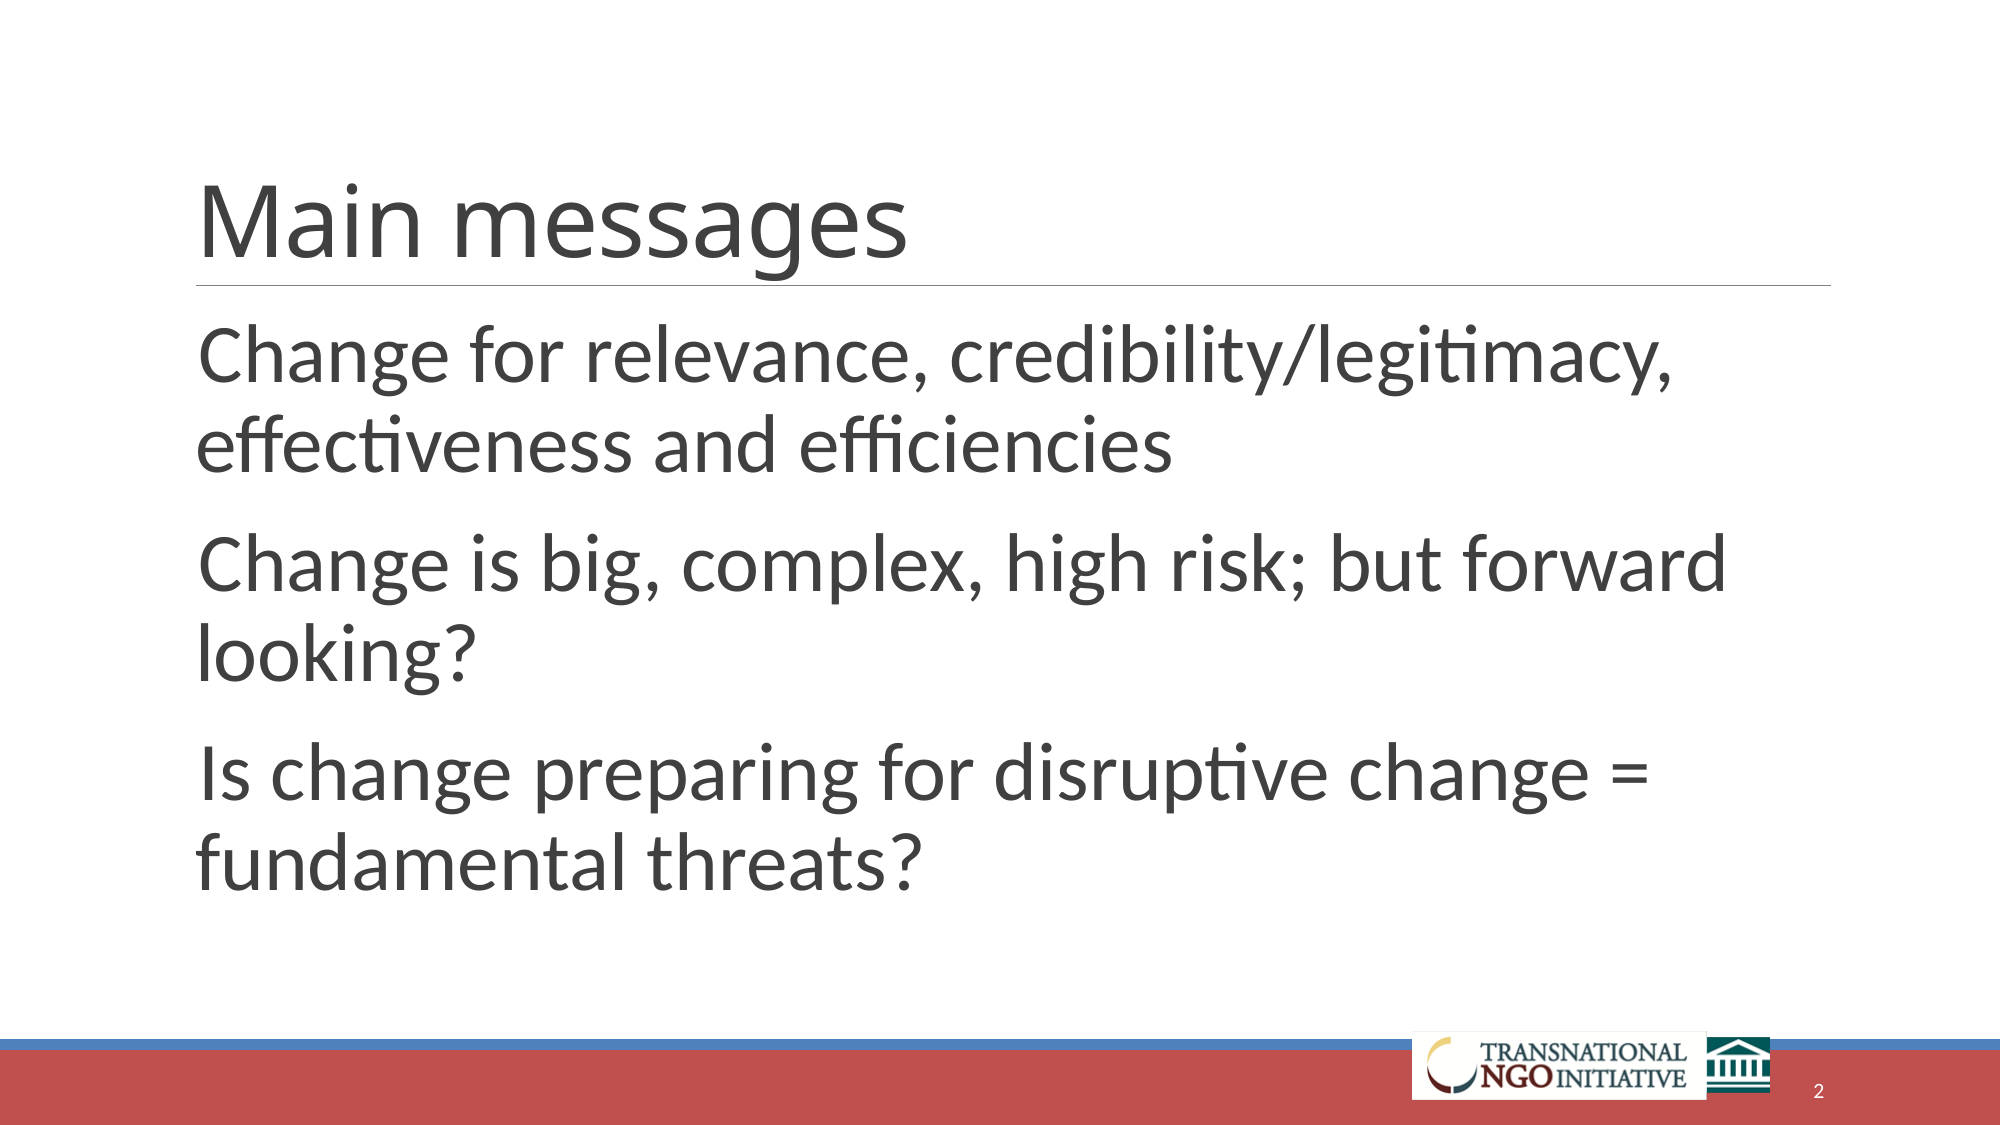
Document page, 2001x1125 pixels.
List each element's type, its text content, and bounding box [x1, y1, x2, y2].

title Main messages [180, 47, 1830, 285]
picture [1412, 1027, 1770, 1103]
list Change for relevance, credibility/legitimacy, effectiveness and efficiencies Change is big, complex, high risk; but forward looking? Is change preparing for disruptive change = fundamental threats? [180, 302, 1830, 963]
slide_number 2 [1624, 1059, 1840, 1120]
